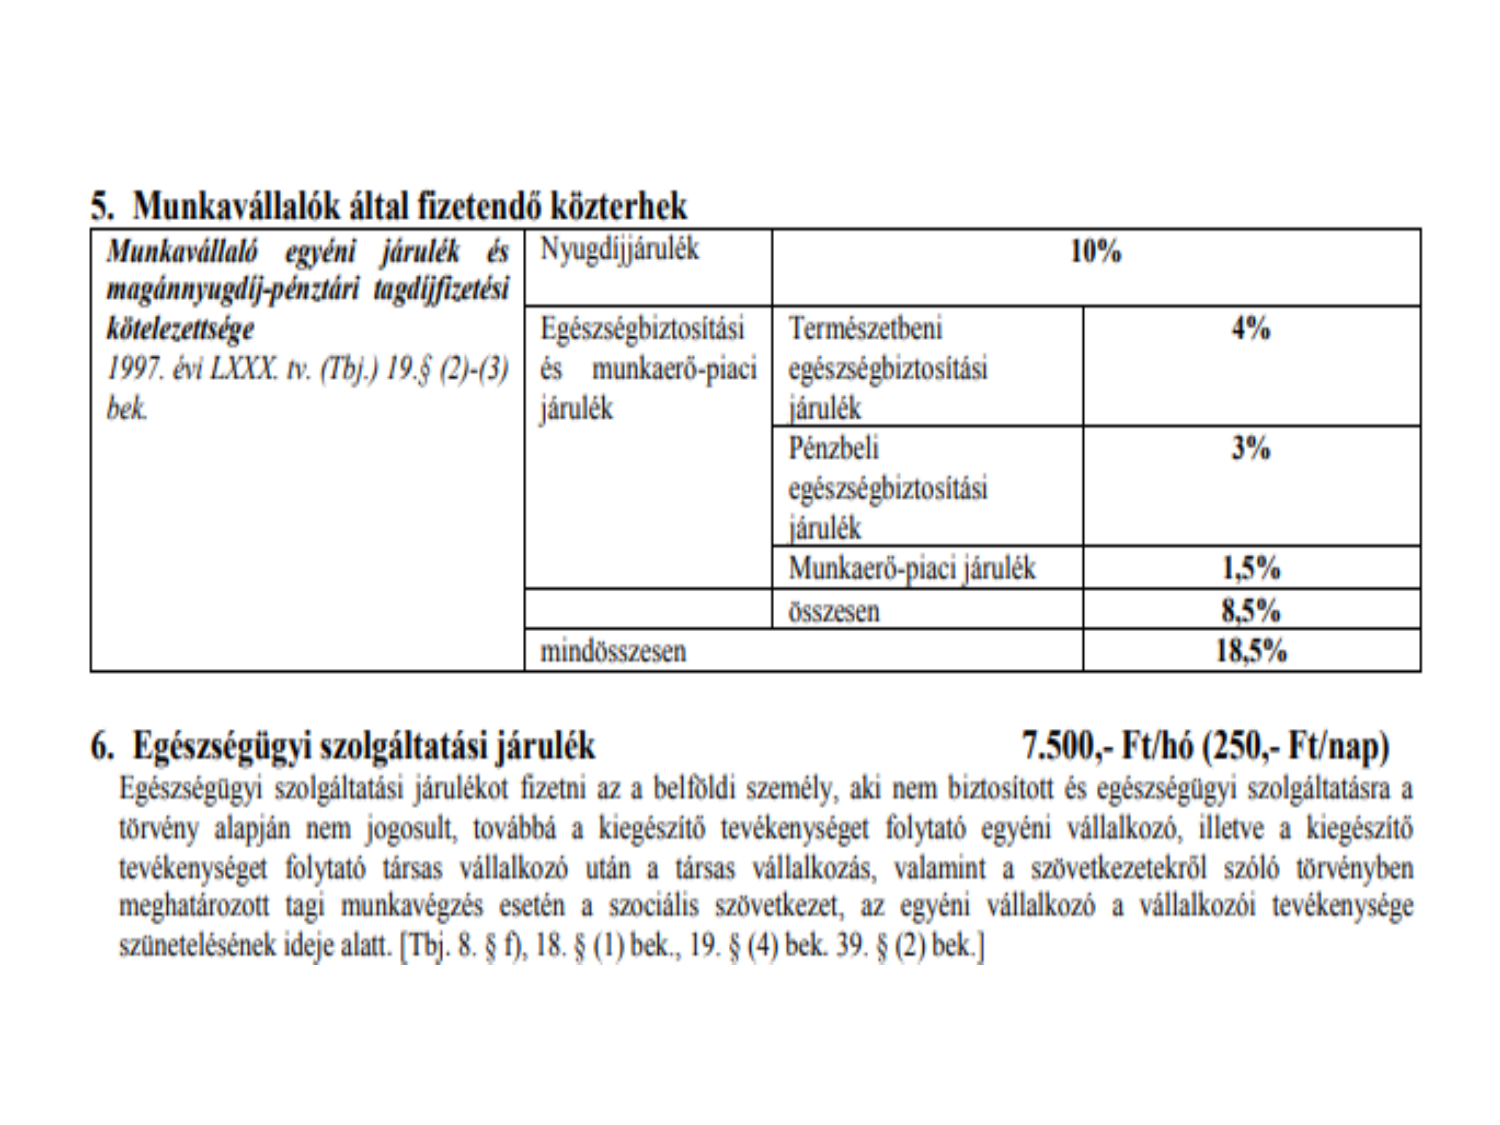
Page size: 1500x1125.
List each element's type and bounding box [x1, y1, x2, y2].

list [74, 160, 1452, 965]
